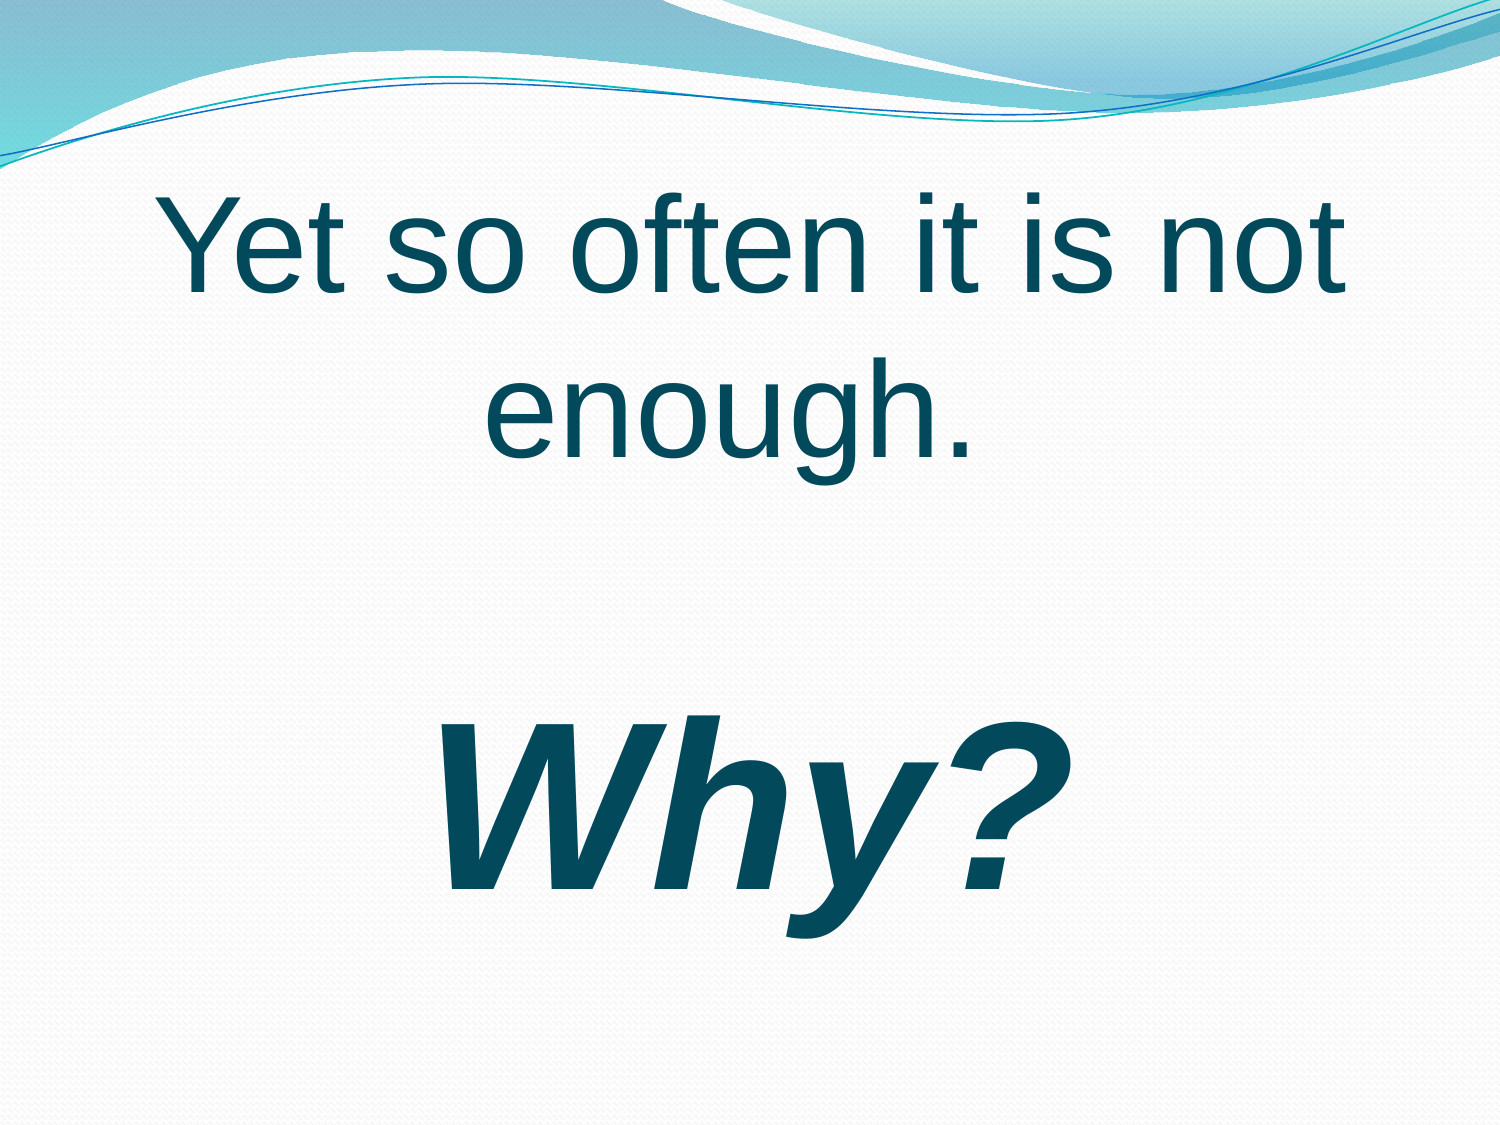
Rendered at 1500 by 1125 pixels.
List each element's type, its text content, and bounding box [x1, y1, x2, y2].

title Yet so often it is not enough. Why? [112, 124, 1388, 938]
